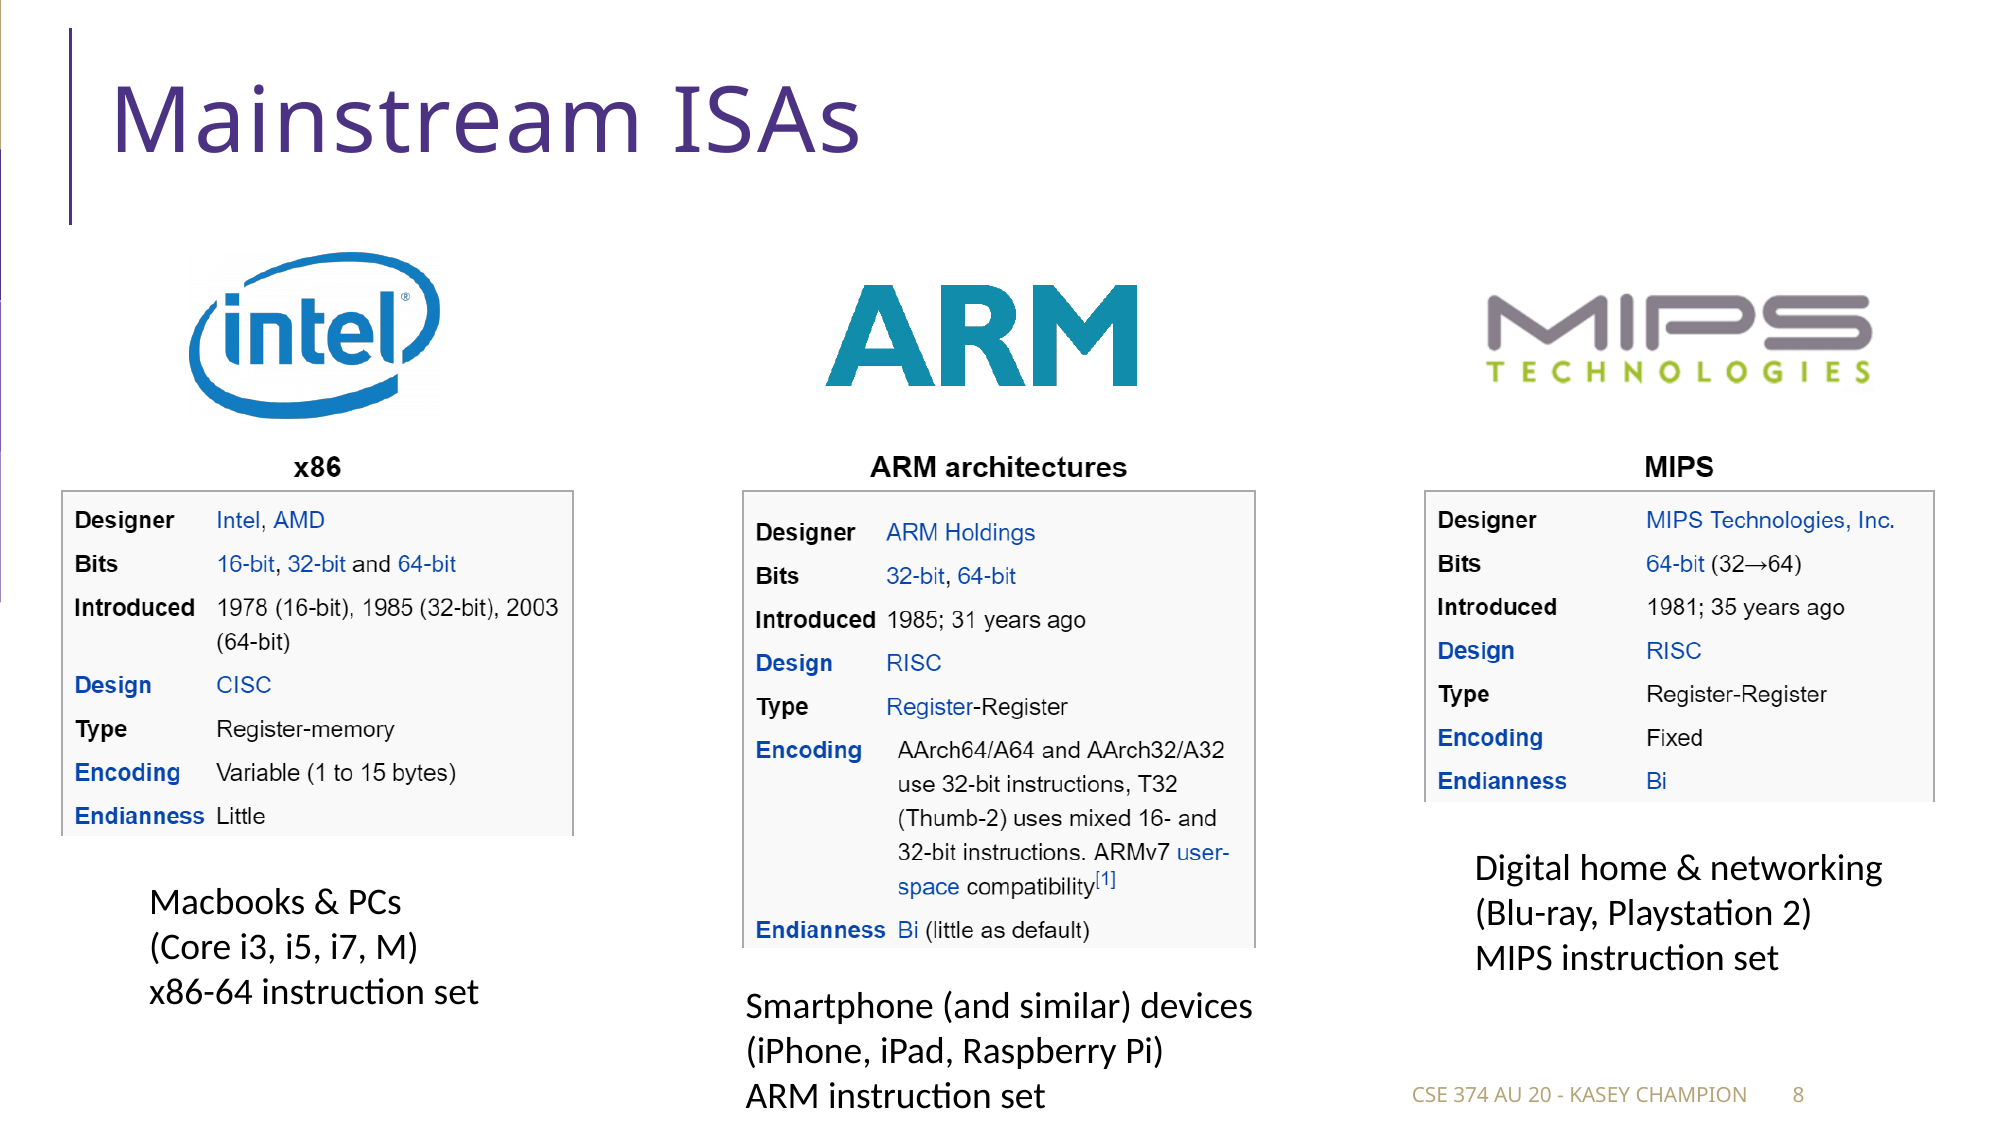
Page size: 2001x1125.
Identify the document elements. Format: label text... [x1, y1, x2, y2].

picture [738, 452, 1259, 949]
footer CSE 374 au 20 - Kasey Champion [1269, 1073, 1763, 1119]
title Mainstream ISAs [94, 43, 1930, 210]
text_box Digital home & networking (Blu-ray, Playstation 2) MIPS instruction set [1459, 835, 1899, 986]
picture [56, 452, 577, 836]
picture [188, 251, 441, 419]
picture [1420, 212, 1939, 802]
text_box Smartphone (and similar) devices (iPhone, iPad, Raspberry Pi) ARM instruction set [730, 973, 1269, 1124]
picture [824, 285, 1164, 386]
text_box Macbooks & PCs (Core i3, i5, i7, M) x86-64 instruction set [134, 869, 495, 1020]
slide_number 8 [1777, 1073, 1938, 1119]
